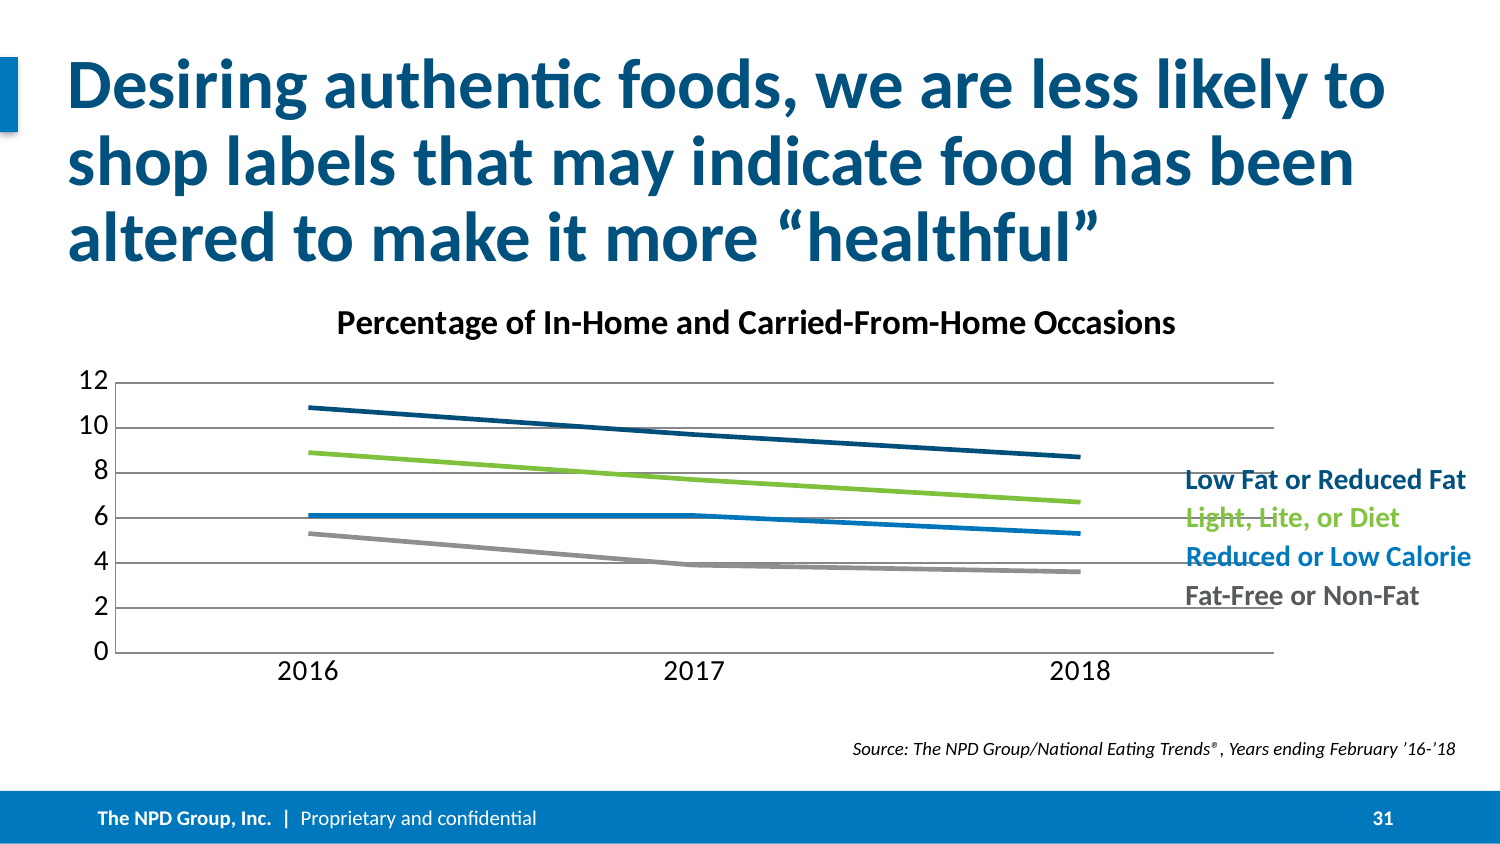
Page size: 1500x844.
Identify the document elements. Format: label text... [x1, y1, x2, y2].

slide_number 31 [1318, 790, 1417, 844]
text_box Low Fat or Reduced Fat [1352, 452, 1482, 503]
text_box Reduced or Low Calorie [1352, 530, 1488, 580]
title Desiring authentic foods, we are less likely to shop labels that may indicate food has been altered to make it more “healthful” [67, 47, 1456, 123]
text_box Fat-Free or Non-Fat [1352, 569, 1436, 619]
text_box Light, Lite, or Diet [1352, 491, 1416, 530]
list Source: The NPD Group/National Eating Trends®, Years ending February ’16-’18 [68, 716, 1456, 760]
chart [52, 284, 1348, 722]
